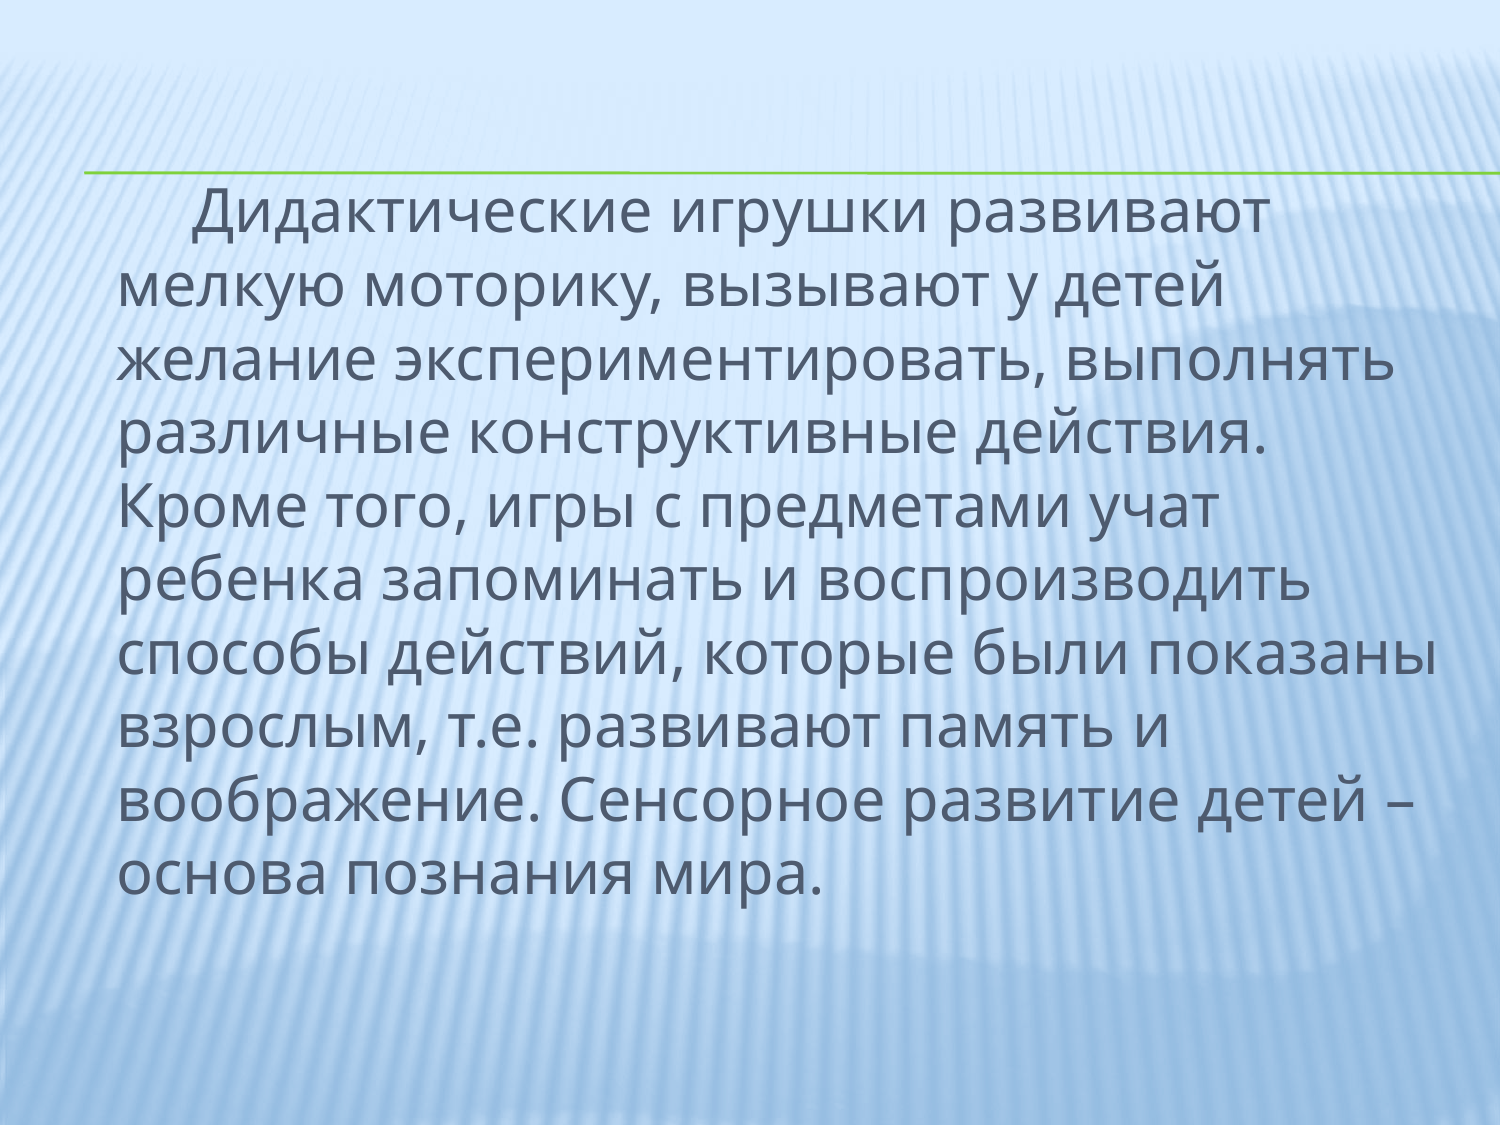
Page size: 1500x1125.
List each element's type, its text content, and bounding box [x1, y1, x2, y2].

list Дидактические игрушки развивают мелкую моторику, вызывают у детей желание экспериментировать, выполнять различные конструктивные действия. Кроме того, игры с предметами учат ребенка запоминать и воспроизводить способы действий, которые были показаны взрослым, т.е. развивают память и воображение. Сенсорное развитие детей – основа познания мира. [50, 164, 1475, 998]
